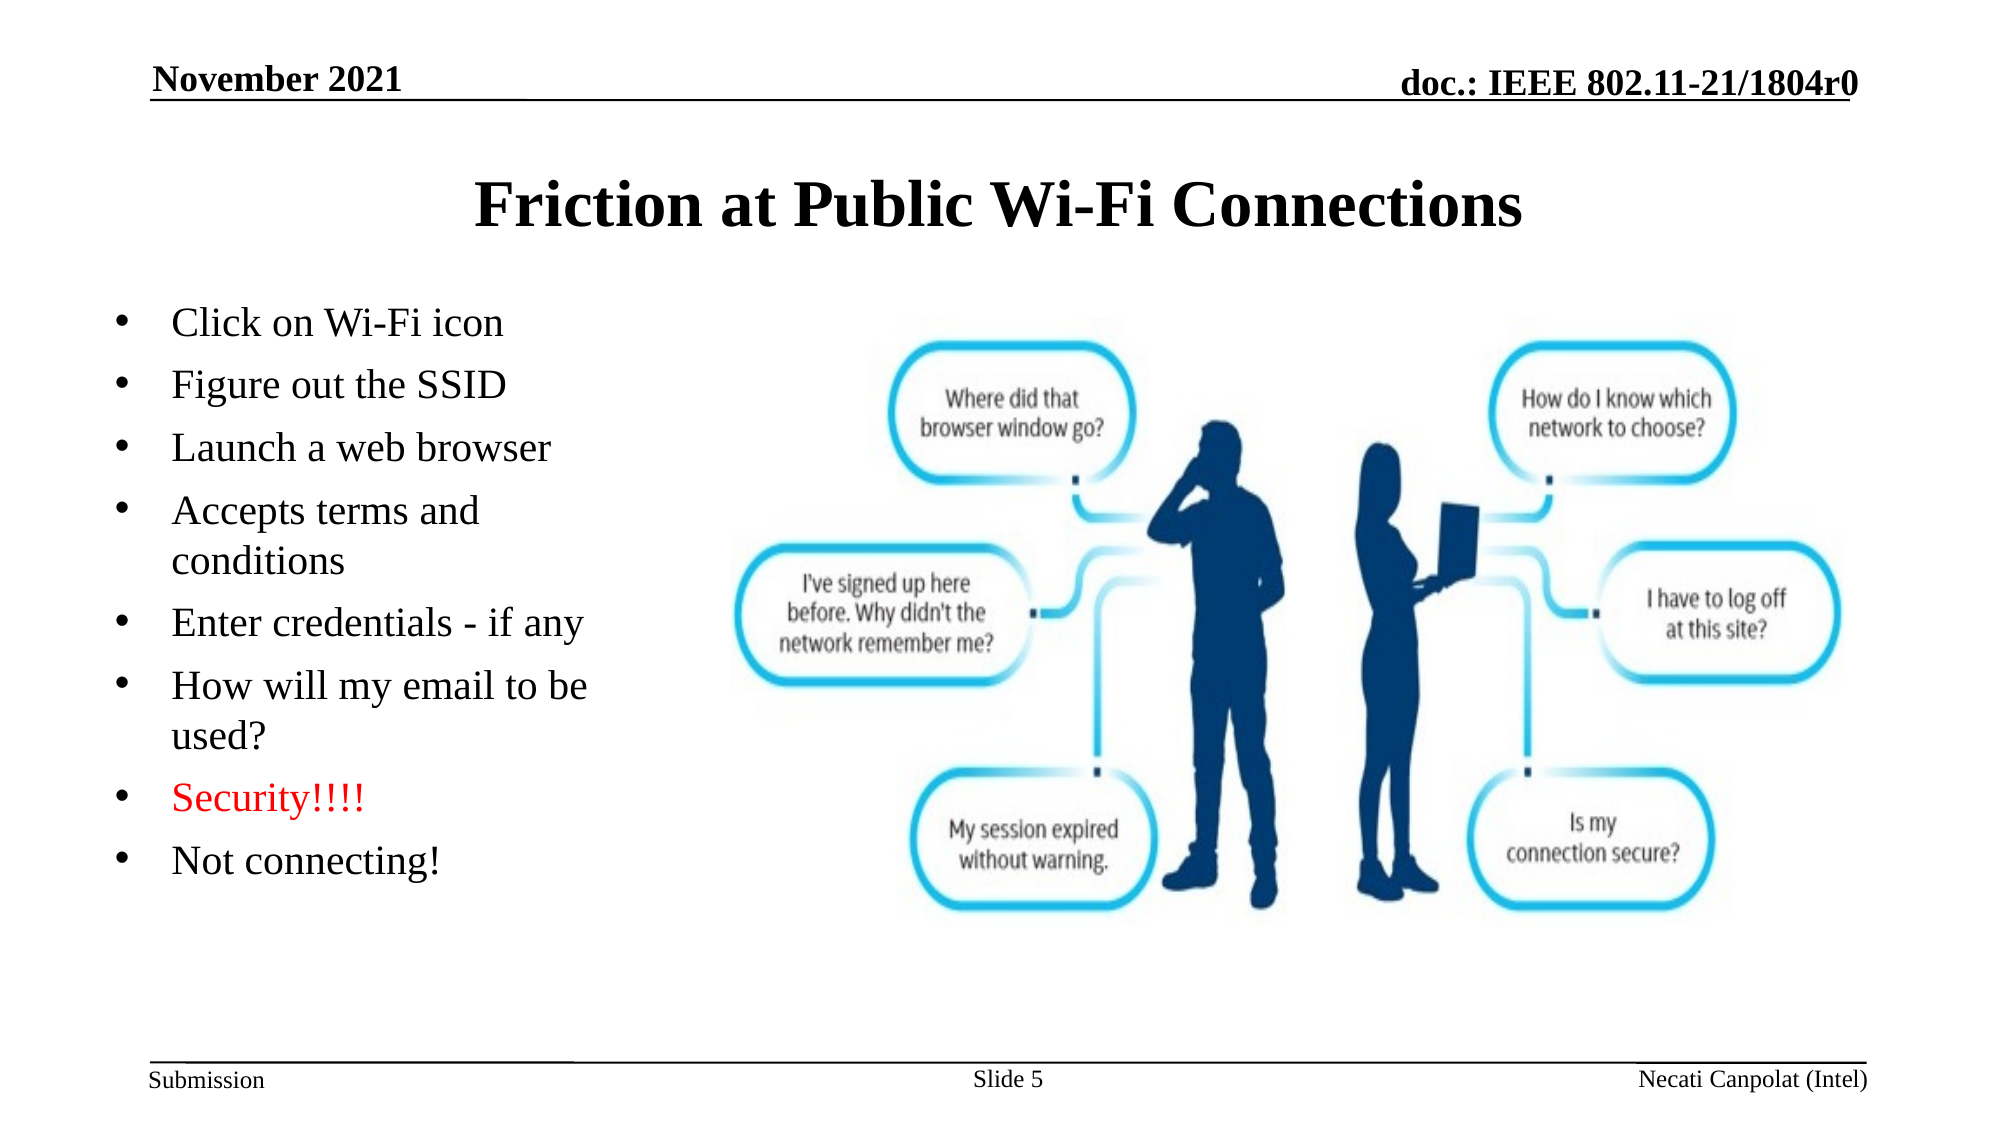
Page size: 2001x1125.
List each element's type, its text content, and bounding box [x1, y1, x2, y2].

title Friction at Public Wi-Fi Connections [149, 112, 1850, 288]
footer Necati Canpolat (Intel) [1171, 1061, 1869, 1093]
list Click on Wi-Fi icon Figure out the SSID Launch a web browser Accepts terms and conditions Enter credentials - if any How will my email to be used? Security!!!! Not connecting! [99, 286, 651, 996]
slide_number Slide 5 [950, 1061, 1067, 1123]
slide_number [152, 54, 563, 100]
picture [730, 318, 1850, 927]
